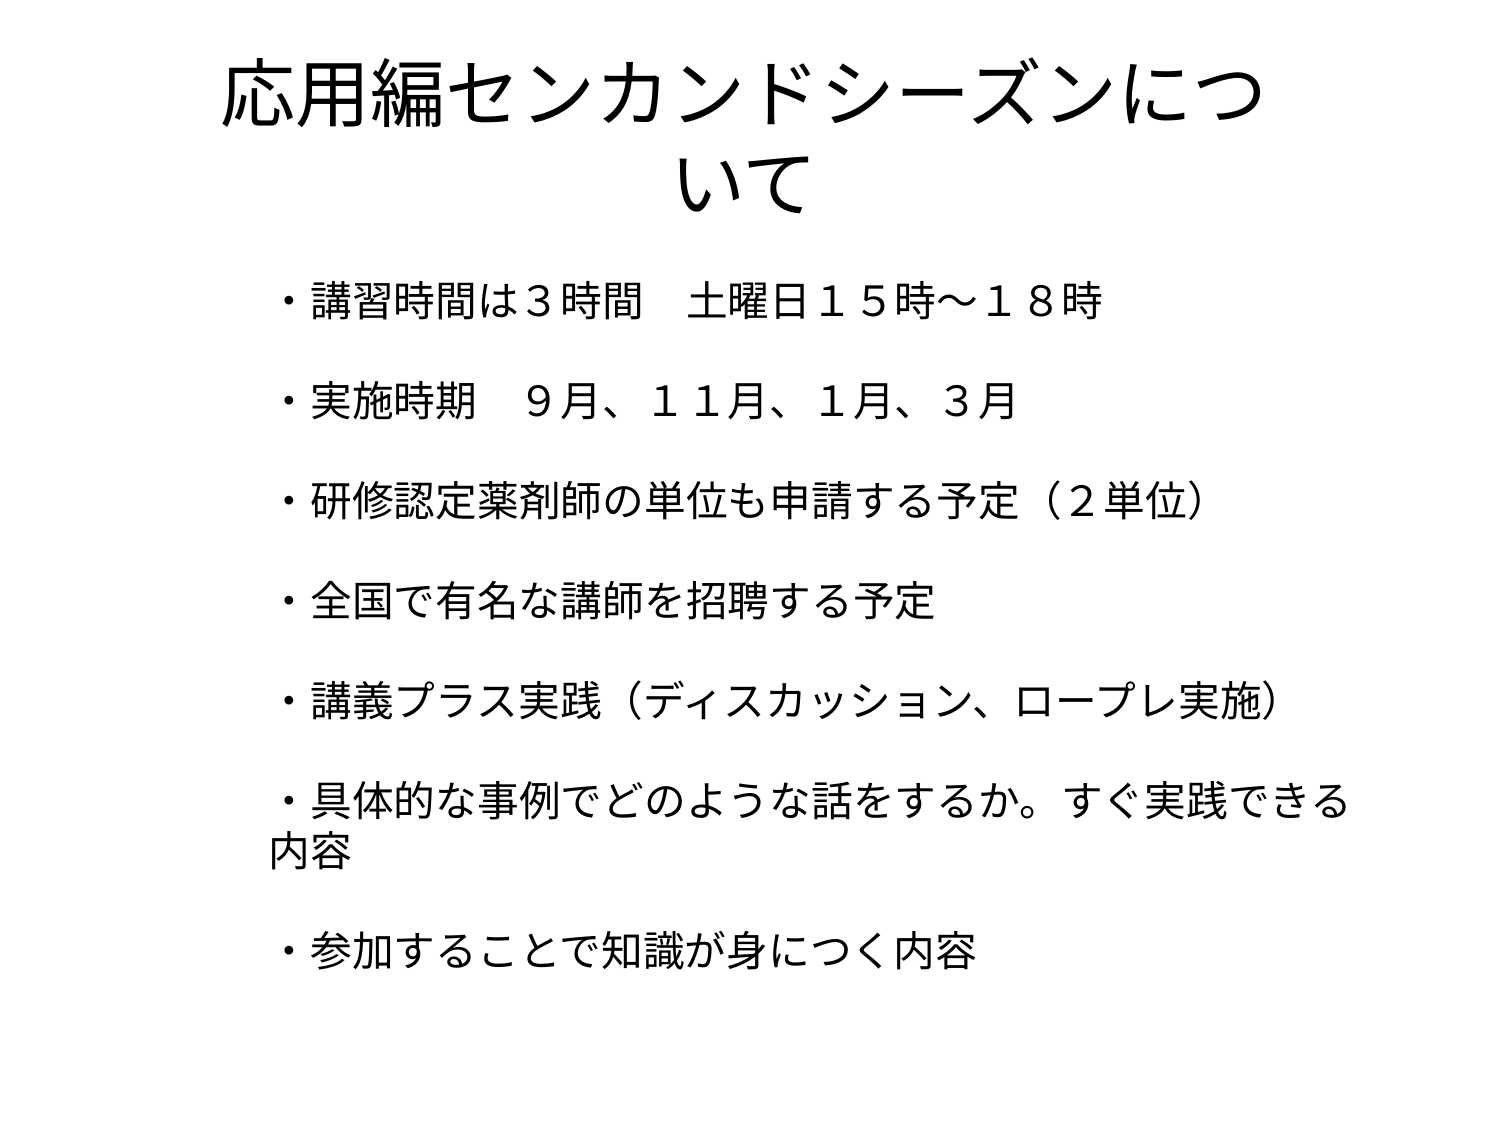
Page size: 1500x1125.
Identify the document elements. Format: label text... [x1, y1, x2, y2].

text_box ・講習時間は３時間 土曜日１５時〜１８時 ・実施時期 ９月、１１月、１月、３月 ・研修認定薬剤師の単位も申請する予定（２単位） ・全国で有名な講師を招聘する予定 ・講義プラス実践（ディスカッション、ロープレ実施） ・具体的な事例でどのような話をするか。すぐ実践できる内容 ・参加することで知識が身につく内容 [253, 267, 1388, 1033]
title 応用編センカンドシーズンについて [171, 42, 1317, 231]
